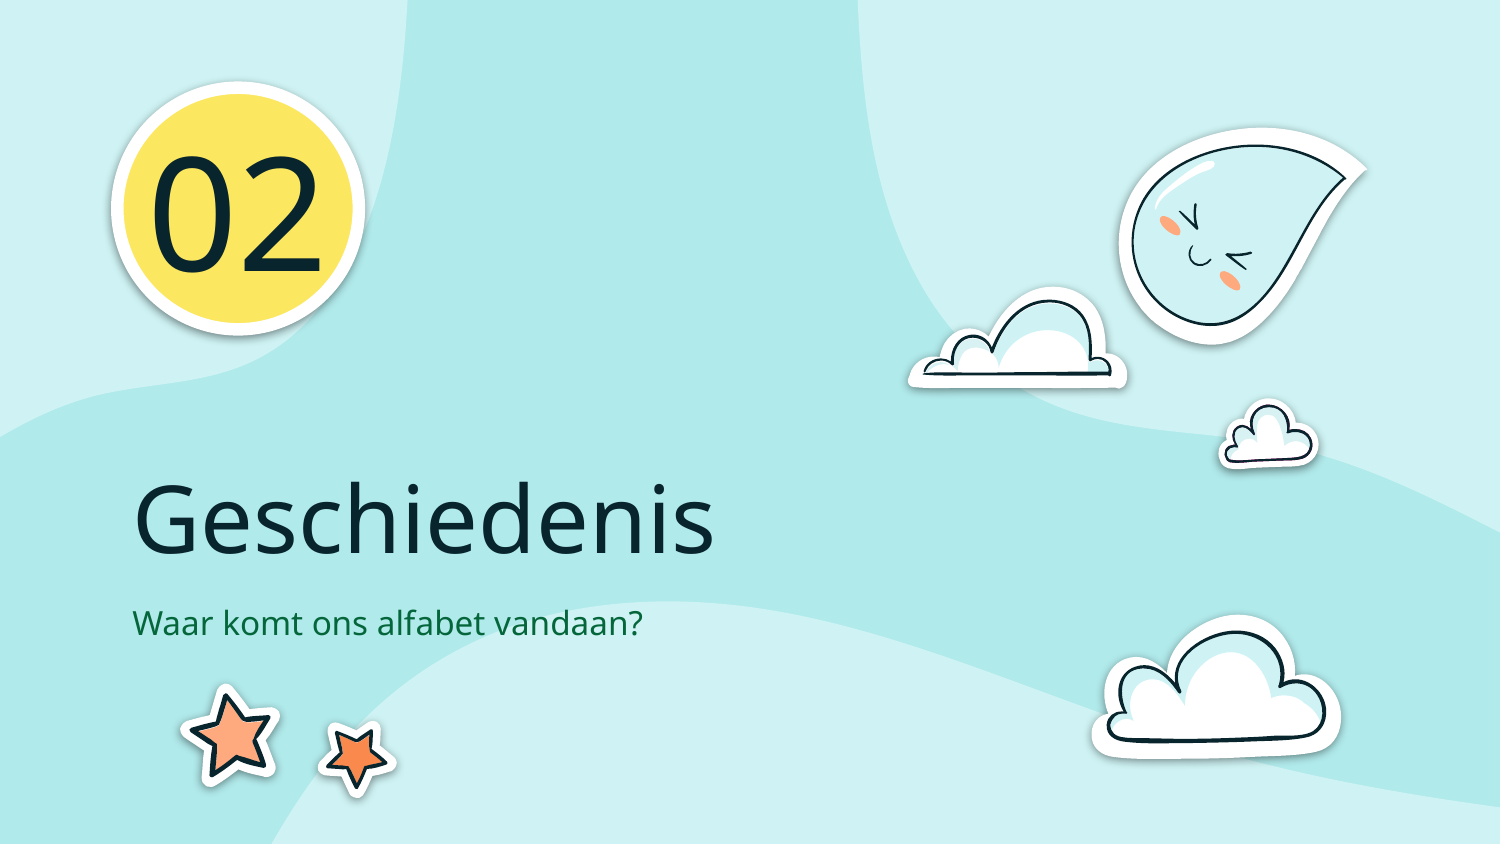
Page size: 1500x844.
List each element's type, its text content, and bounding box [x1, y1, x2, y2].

title Geschiedenis [117, 381, 795, 587]
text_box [1223, 404, 1316, 464]
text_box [913, 292, 1123, 383]
text_box [139, 87, 337, 139]
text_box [321, 722, 387, 790]
title 02 [127, 139, 349, 278]
text_box [139, 278, 337, 330]
subtitle Waar komt ons alfabet vandaan? [117, 587, 925, 685]
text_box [185, 689, 275, 782]
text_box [1093, 617, 1341, 757]
text_box [349, 160, 359, 257]
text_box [1138, 106, 1353, 362]
text_box [117, 161, 127, 256]
